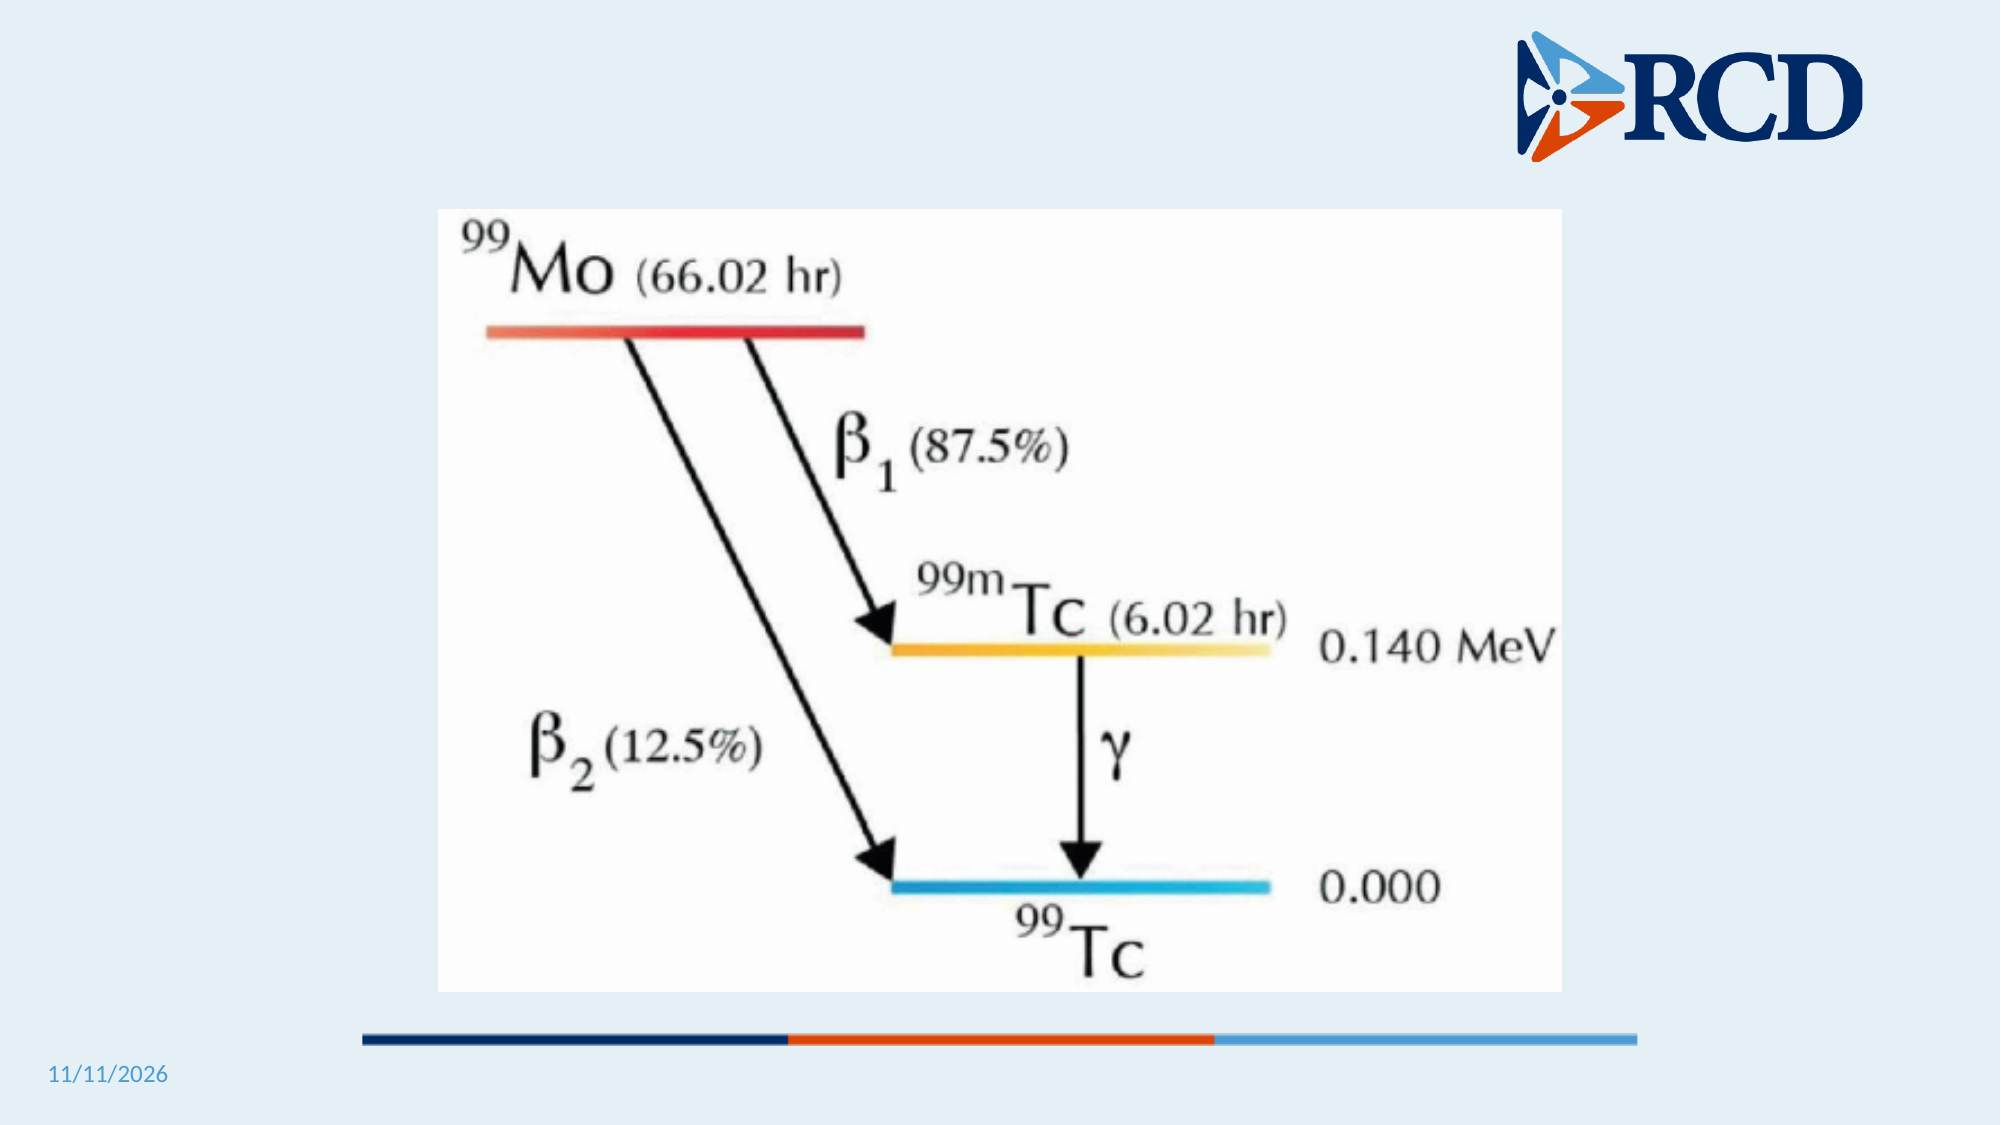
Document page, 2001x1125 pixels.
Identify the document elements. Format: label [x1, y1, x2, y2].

slide_number [32, 1042, 483, 1103]
picture [438, 209, 1562, 992]
